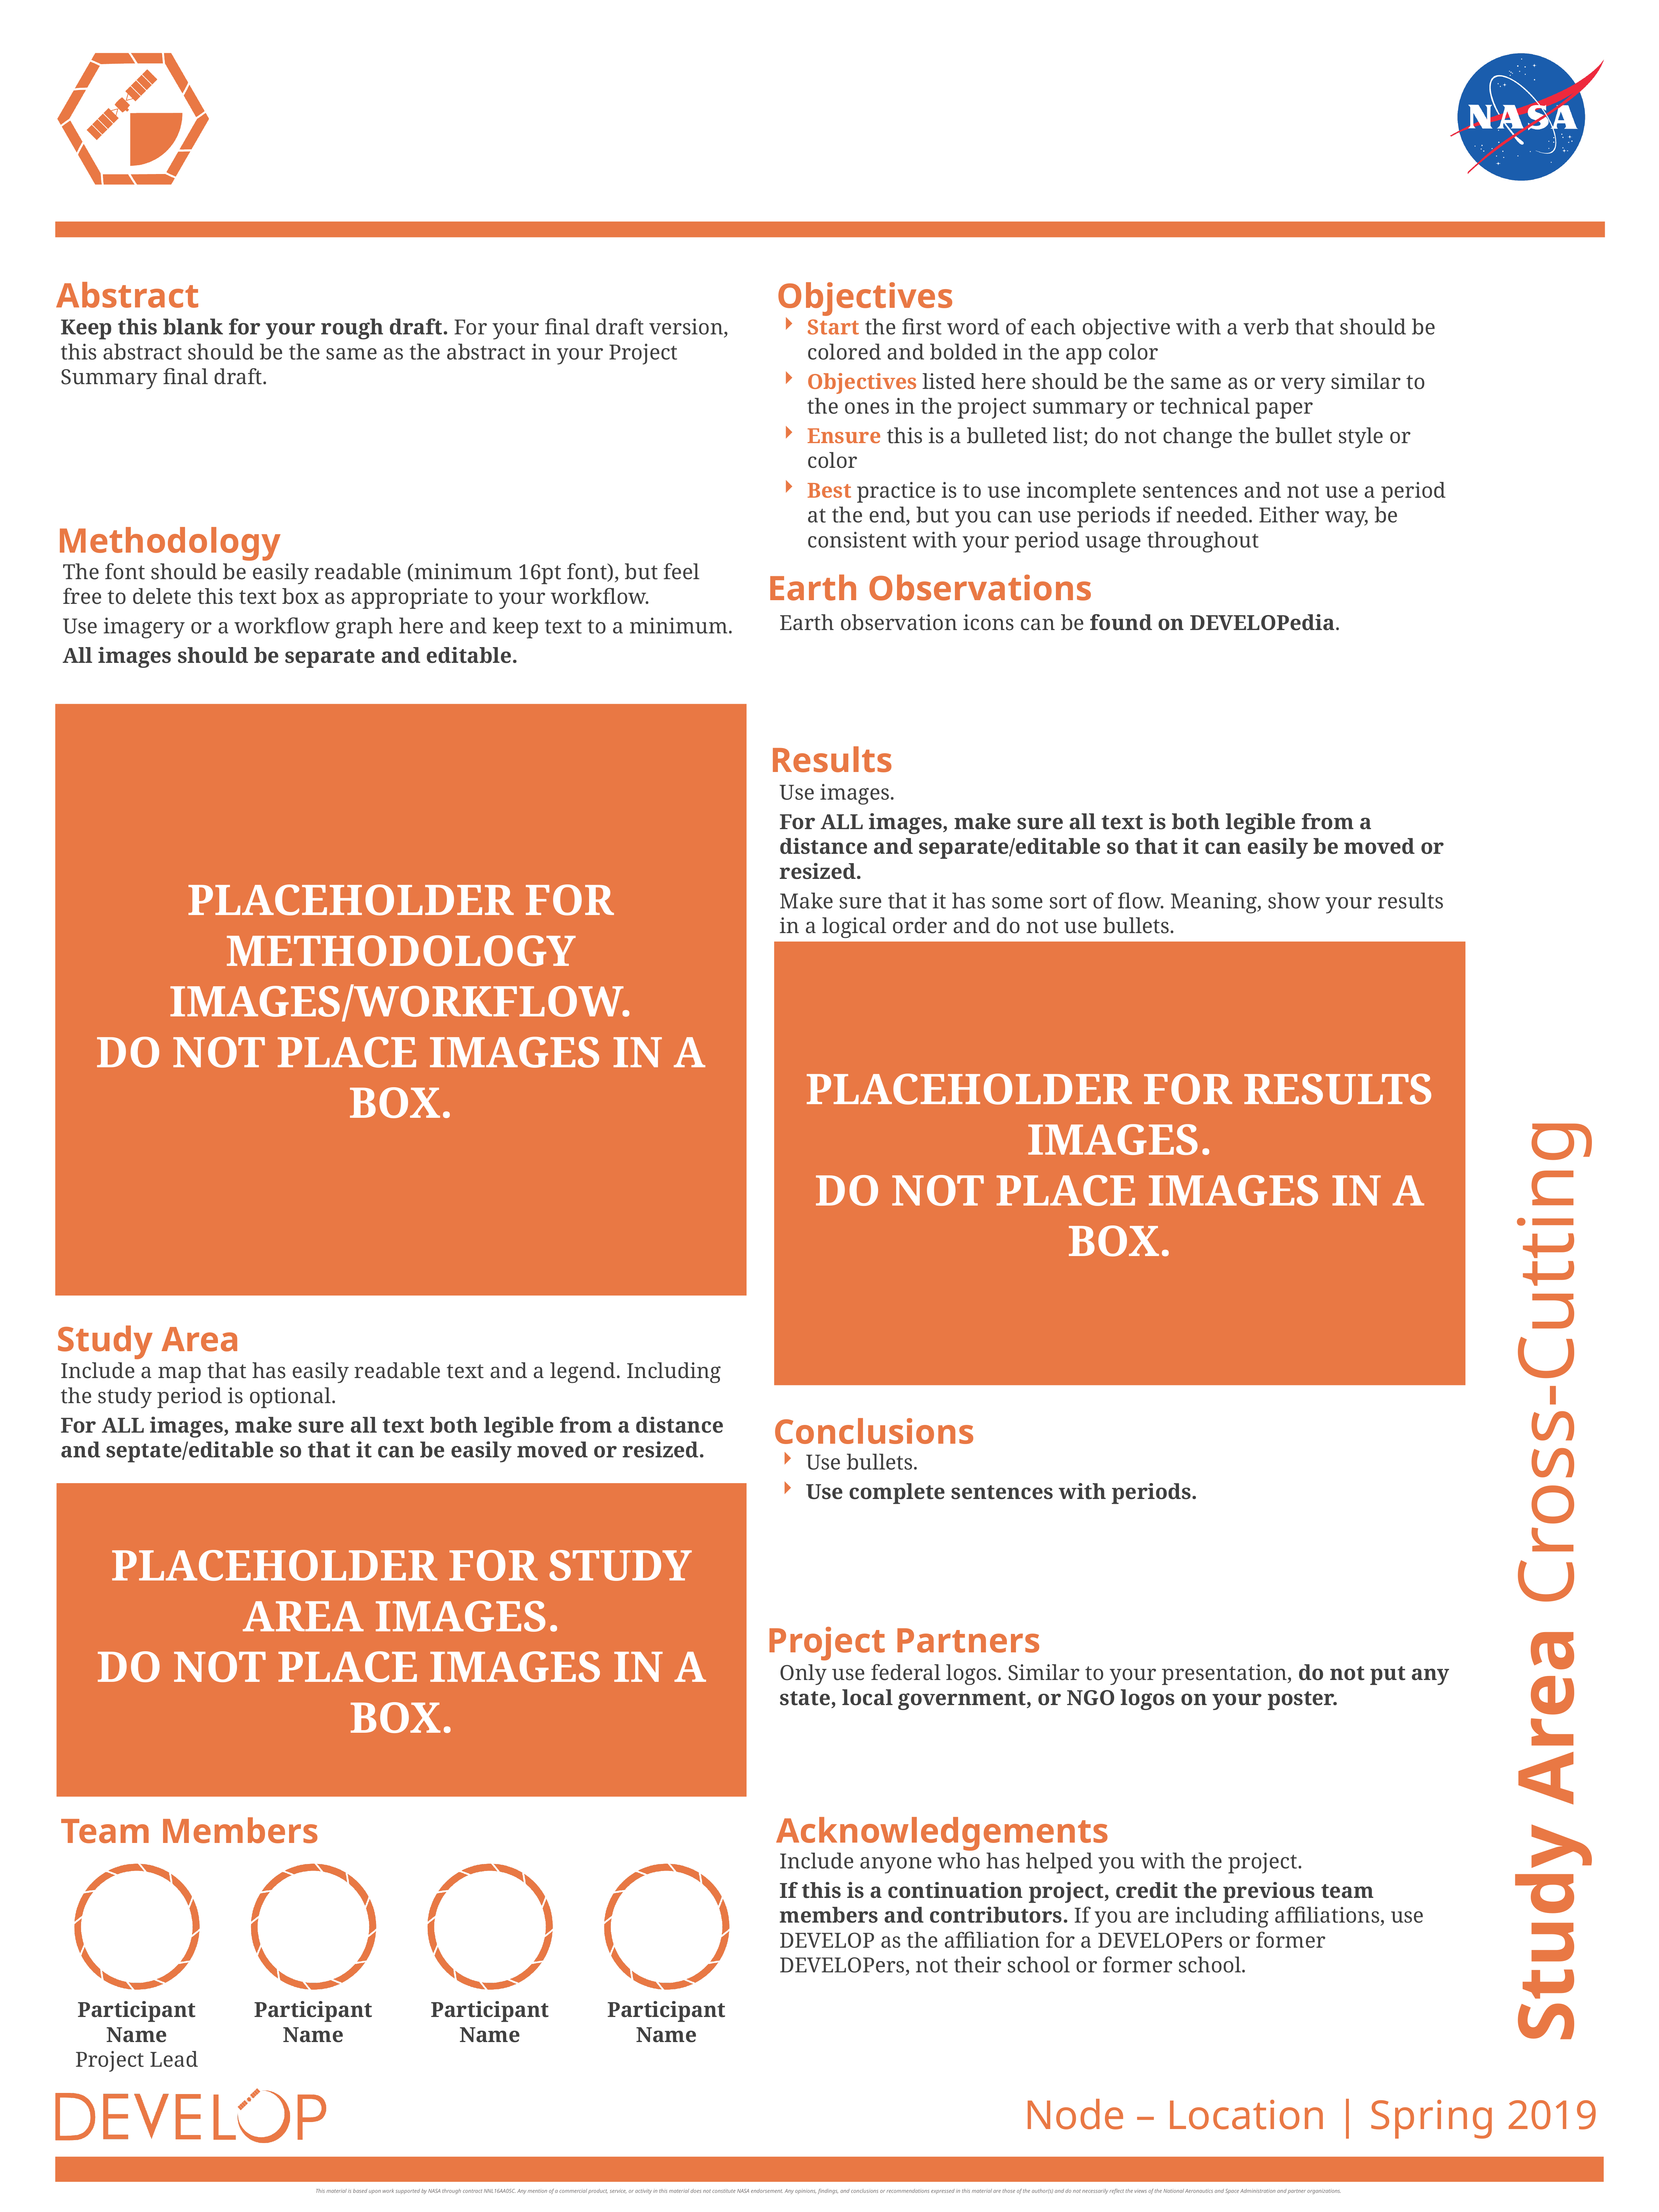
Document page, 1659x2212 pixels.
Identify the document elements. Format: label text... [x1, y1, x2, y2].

text_box Methodology [51, 516, 286, 562]
text_box Acknowledgements [771, 1806, 1115, 1853]
text_box Include a map that has easily readable text and a legend. Including the study period is optional. For ALL images, make sure all text both legible from a distance and septate/editable so that it can be easily moved or resized. [55, 1355, 749, 1527]
text_box PLACEHOLDER FOR METHODOLOGY IMAGES/WORKFLOW. DO NOT PLACE IMAGES IN A BOX. [55, 704, 747, 1296]
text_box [51, 1863, 223, 2050]
text_box Keep this blank for your rough draft. For your final draft version, this abstract should be the same as the abstract in your Project Summary final draft. [55, 311, 747, 515]
text_box Team Members [55, 1806, 325, 1853]
text_box Node – Location | Spring 2019 [882, 2092, 1604, 2141]
text_box Objectives [771, 271, 959, 318]
text_box Only use federal logos. Similar to your presentation, do not put any state, local government, or NGO logos on your poster. [774, 1657, 1468, 1773]
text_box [227, 1863, 399, 2025]
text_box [404, 1863, 576, 2025]
picture [1448, 52, 1605, 182]
text_box Earth Observations [762, 564, 1099, 610]
text_box Use images. For ALL images, make sure all text is both legible from a distance and separate/editable so that it can easily be moved or resized. Make sure that it has some sort of flow. Meaning, show your results in a logical order and do not use bullets. [774, 776, 1465, 937]
picture [55, 2088, 326, 2143]
text_box The font should be easily readable (minimum 16pt font), but feel free to delete this text box as appropriate to your workflow. Use imagery or a workflow graph here and keep text to a minimum. All images should be separate and editable. [57, 556, 749, 694]
text_box Start the first word of each objective with a verb that should be colored and bolded in the app color Objectives listed here should be the same as or very similar to the ones in the project summary or technical paper Ensure this is a bulleted list; do not change the bullet style or color Best practice is to use incomplete sentences and not use a period at the end, but you can use periods if needed. Either way, be consistent with your period usage throughout [774, 311, 1465, 545]
text_box PLACEHOLDER FOR STUDY AREA IMAGES. DO NOT PLACE IMAGES IN A BOX. [56, 1483, 747, 1797]
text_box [581, 1863, 752, 2025]
text_box Conclusions [768, 1407, 981, 1453]
picture [57, 53, 209, 185]
text_box Use bullets. Use complete sentences with periods. [773, 1446, 1464, 1544]
text_box Earth observation icons can be found on DEVELOPedia. [774, 607, 1465, 706]
text_box PLACEHOLDER FOR RESULTS IMAGES. DO NOT PLACE IMAGES IN A BOX. [774, 941, 1465, 1385]
text_box Include anyone who has helped you with the project. If this is a continuation project, credit the previous team members and contributors. If you are including affiliations, use DEVELOP as the affiliation for a DEVELOPers or former DEVELOPers, not their school or former school. [774, 1845, 1465, 2041]
text_box Project Partners [761, 1616, 1046, 1662]
text_box Results [764, 735, 899, 782]
text_box Abstract [51, 271, 205, 317]
text_box Study Area [51, 1314, 246, 1361]
text_box Study Area Cross-Cutting [1495, 281, 1603, 2049]
